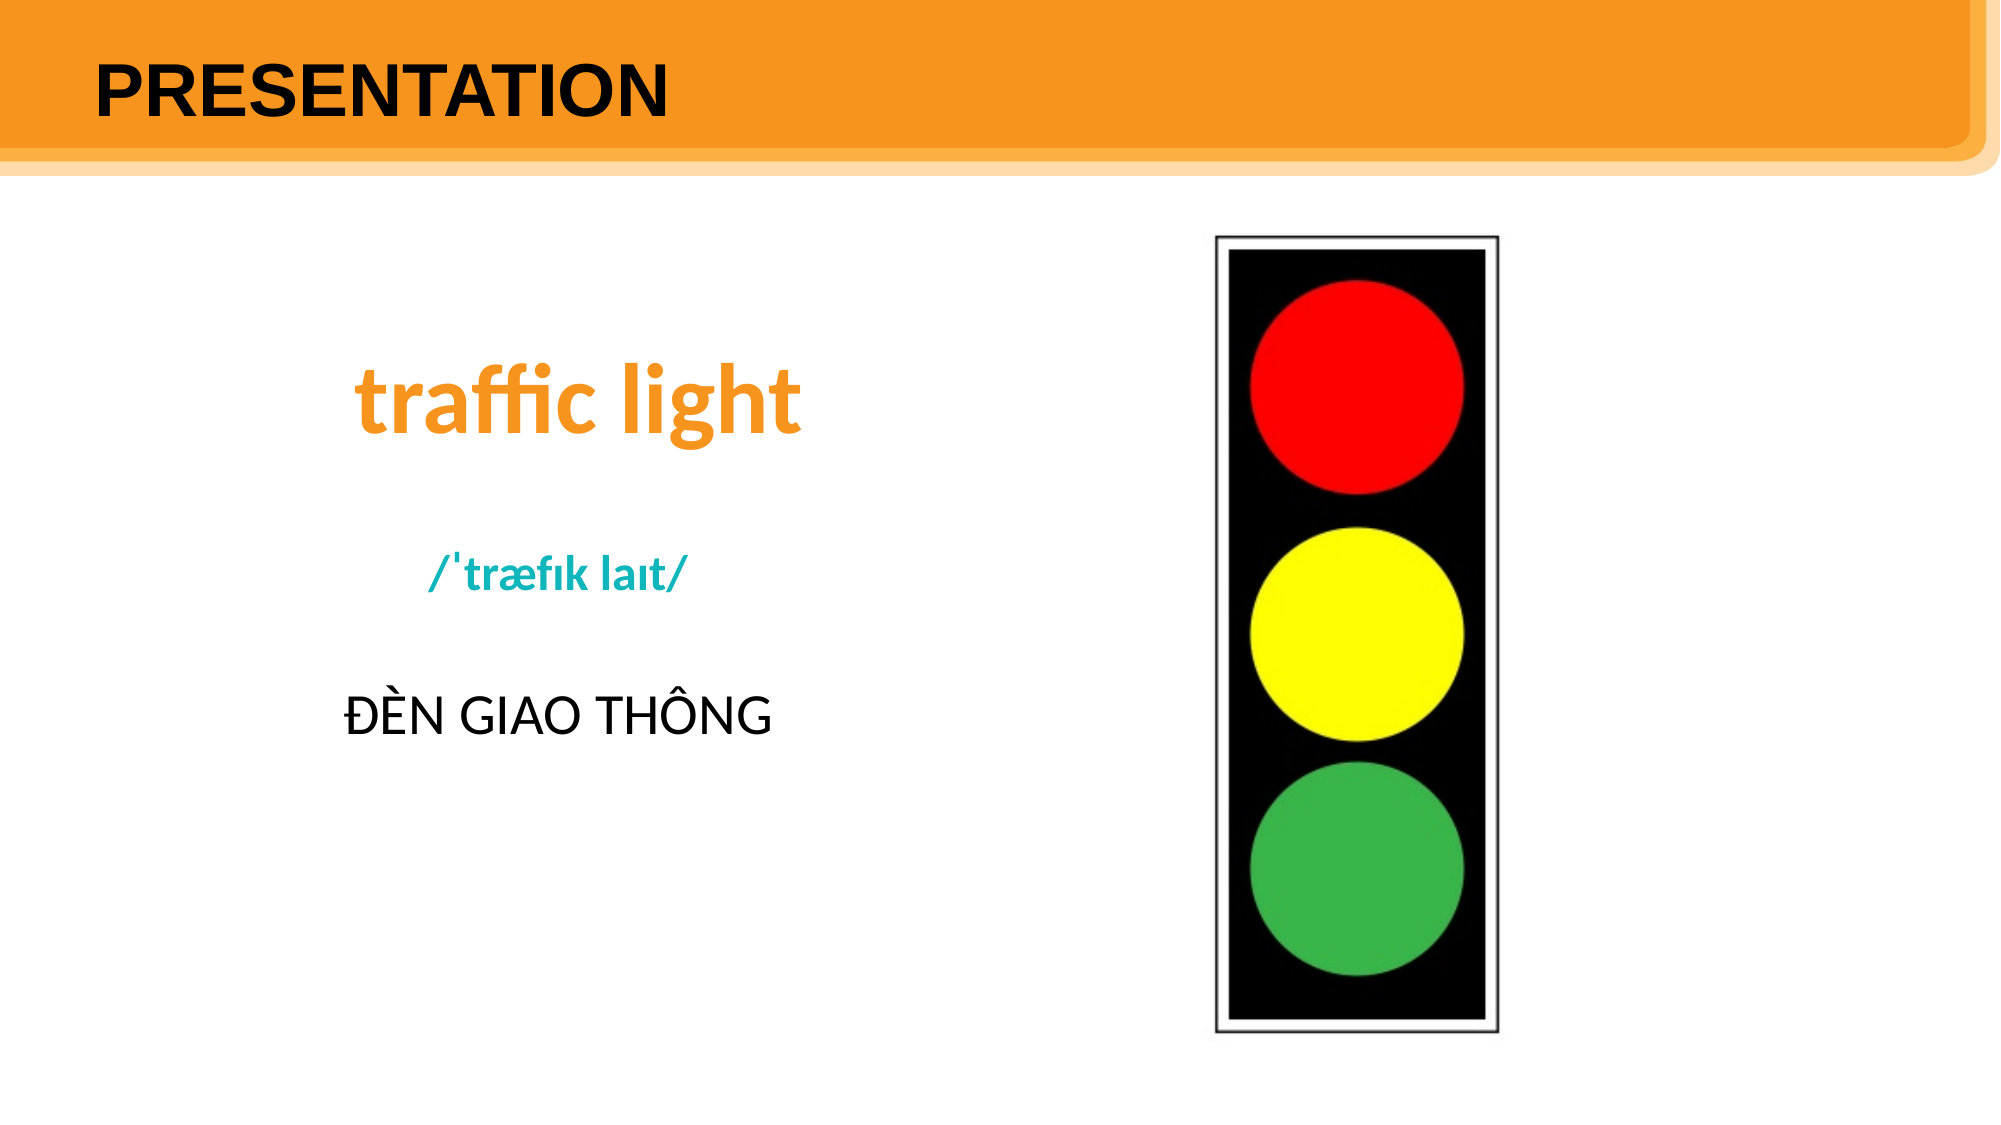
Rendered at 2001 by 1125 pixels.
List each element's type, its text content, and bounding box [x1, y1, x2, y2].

text_box ĐÈN GIAO THÔNG [226, 668, 891, 754]
picture [1157, 215, 1547, 1050]
text_box traffic light [150, 332, 1009, 441]
picture [0, 0, 2000, 177]
text_box /ˈtræfɪk laɪt/ [413, 533, 703, 609]
